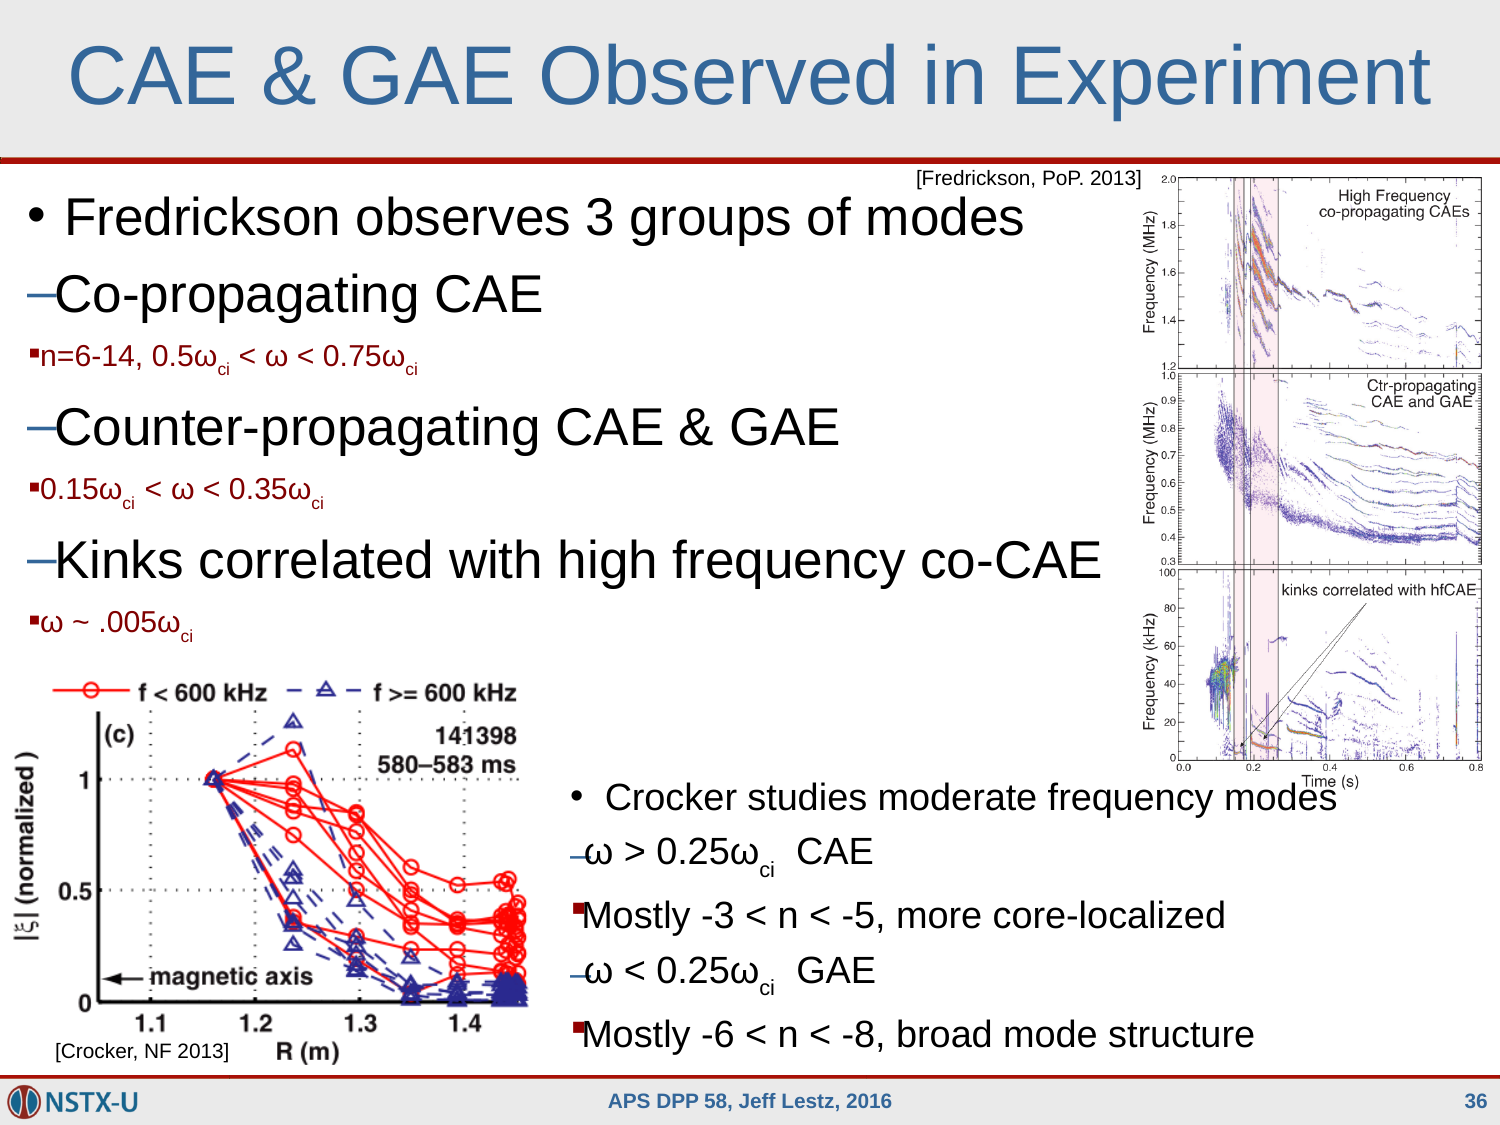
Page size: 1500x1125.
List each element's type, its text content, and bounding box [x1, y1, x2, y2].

picture [1157, 158, 1500, 164]
picture [0, 1075, 1500, 1125]
picture [1139, 174, 1486, 792]
picture [0, 674, 541, 1071]
list Crocker studies moderate frequency modes ω > 0.25ωci CAE Mostly -3 < n < -5, more core-localized ω < 0.25ωci GAE Mostly -6 < n < -8, broad mode structure [555, 765, 1473, 1065]
list Fredrickson observes 3 groups of modes Co-propagating CAE n=6-14, 0.5ωci < ω < 0.75ωci Counter-propagating CAE & GAE 0.15ωci < ω < 0.35ωci Kinks correlated with high frequency co-CAE ω ~ .005ωci [12, 174, 1134, 660]
picture [0, 158, 901, 164]
text_box [Fredrickson, PoP. 2013] [901, 157, 1157, 198]
title CAE & GAE Observed in Experiment [0, 0, 1500, 158]
